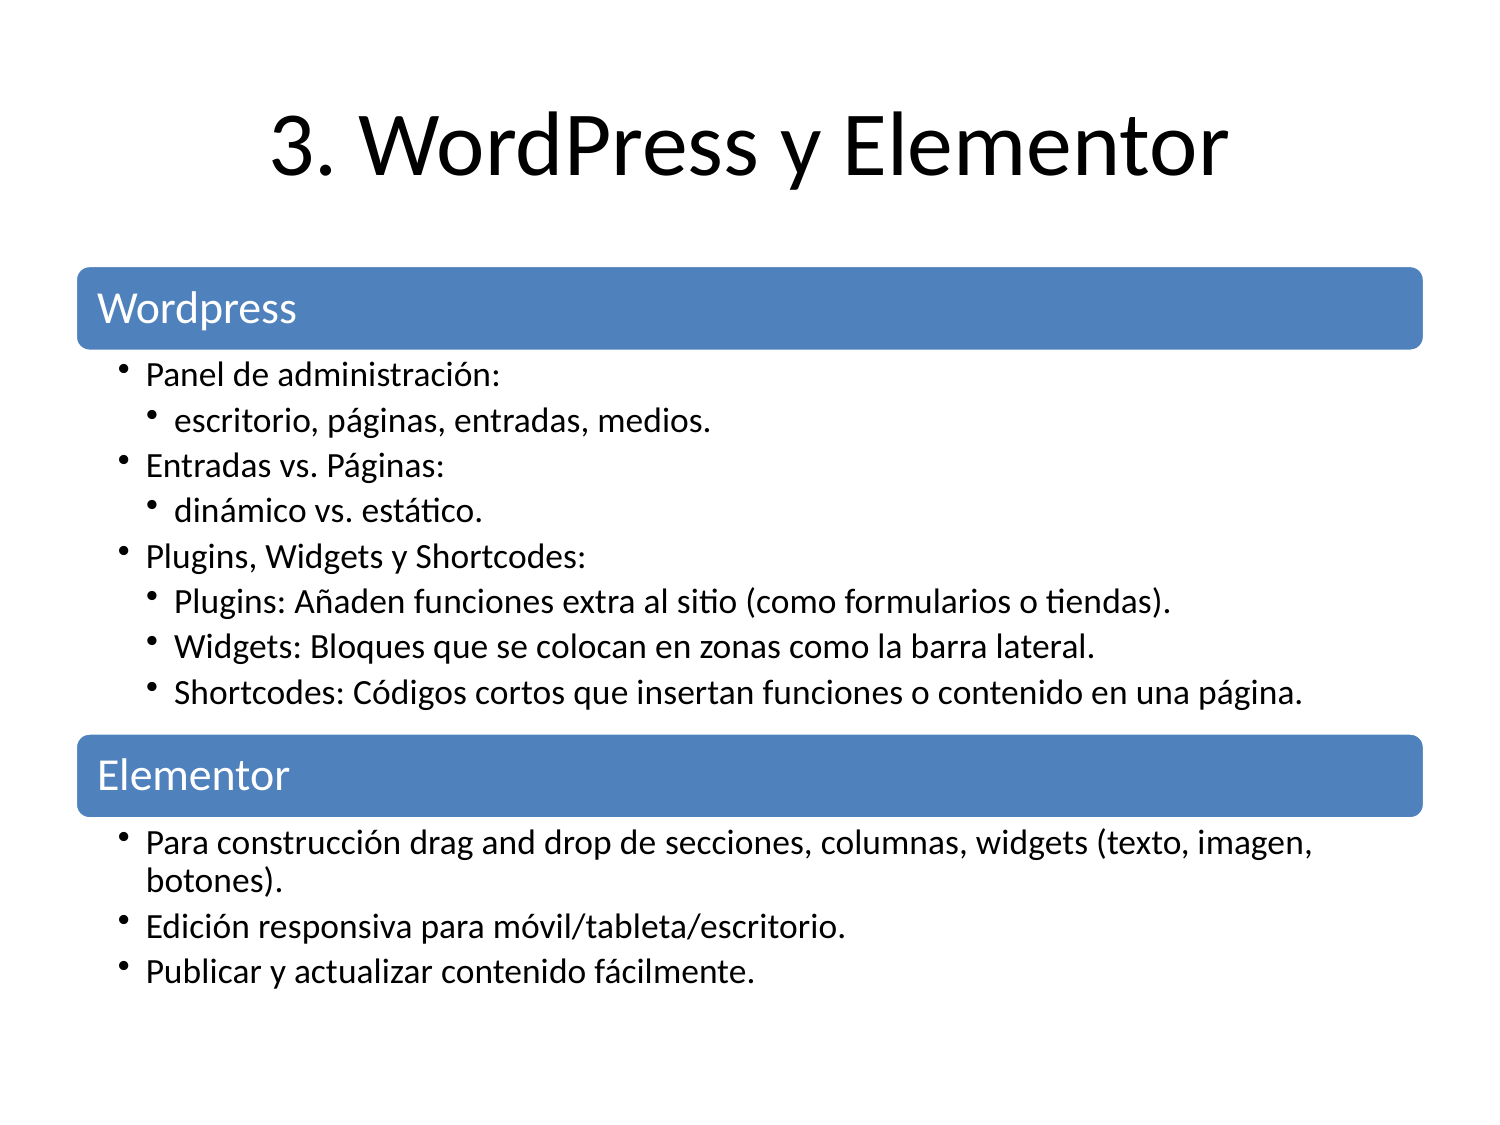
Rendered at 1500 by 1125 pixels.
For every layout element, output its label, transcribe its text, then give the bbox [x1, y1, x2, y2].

title 3. WordPress y Elementor [75, 45, 1425, 233]
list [74, 262, 1426, 1006]
